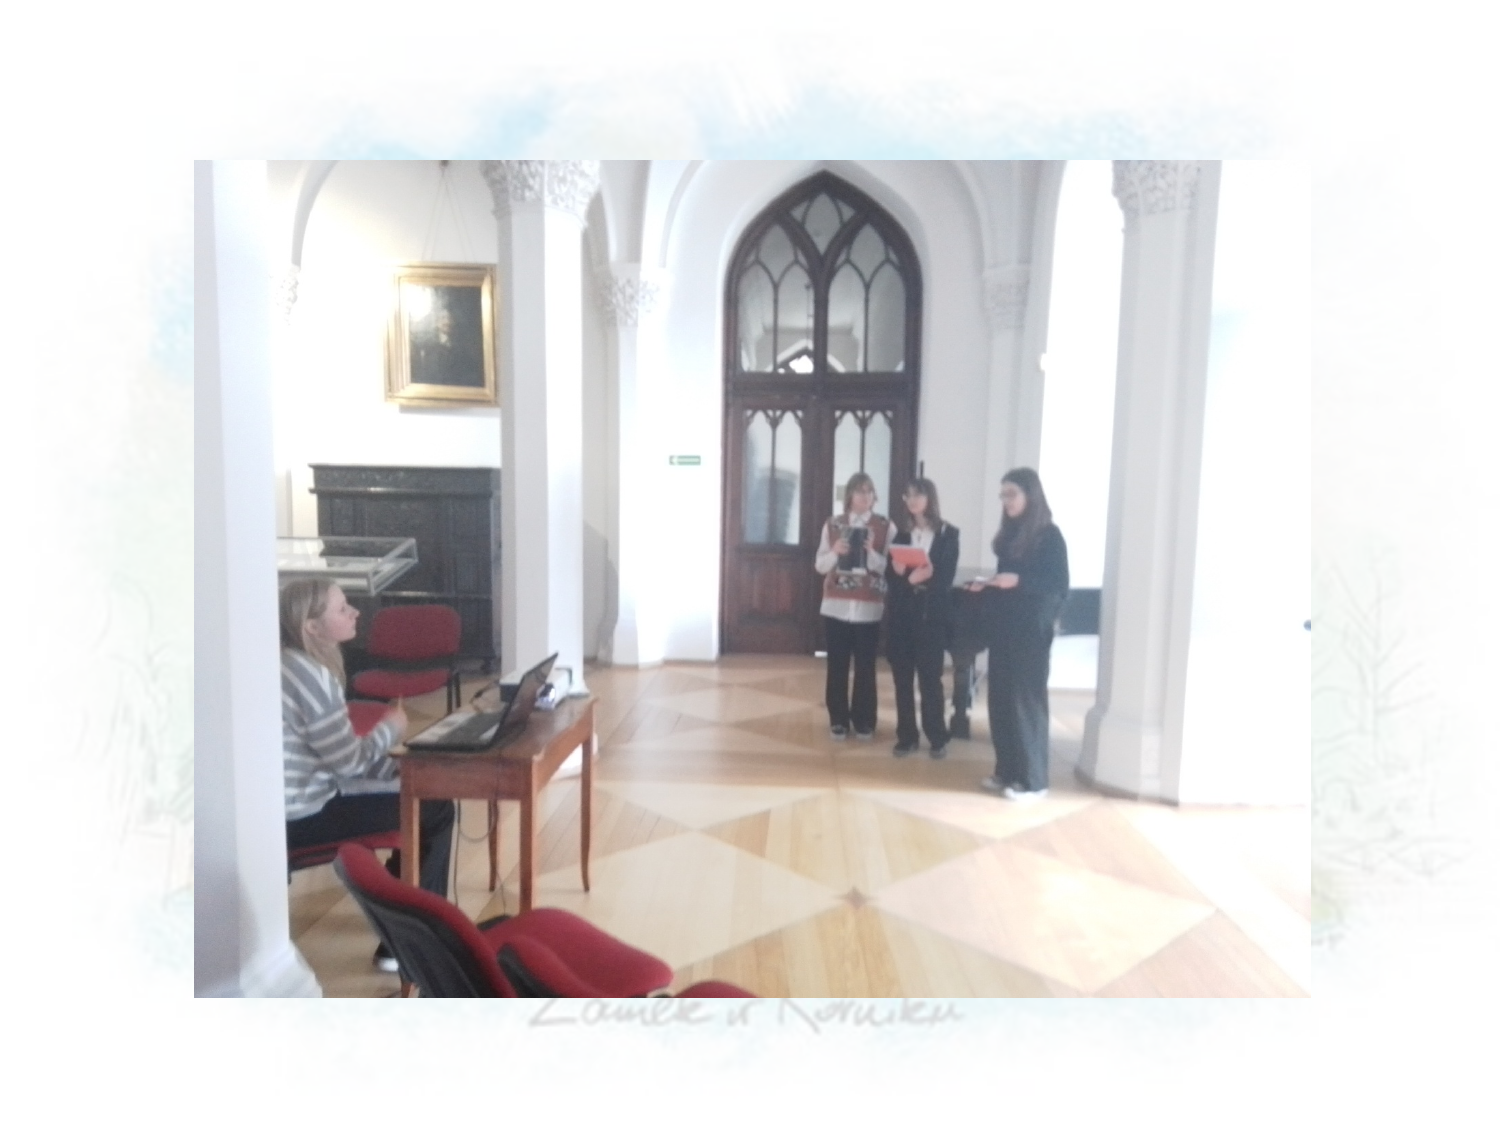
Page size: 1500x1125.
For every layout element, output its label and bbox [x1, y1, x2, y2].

list [194, 160, 1311, 998]
